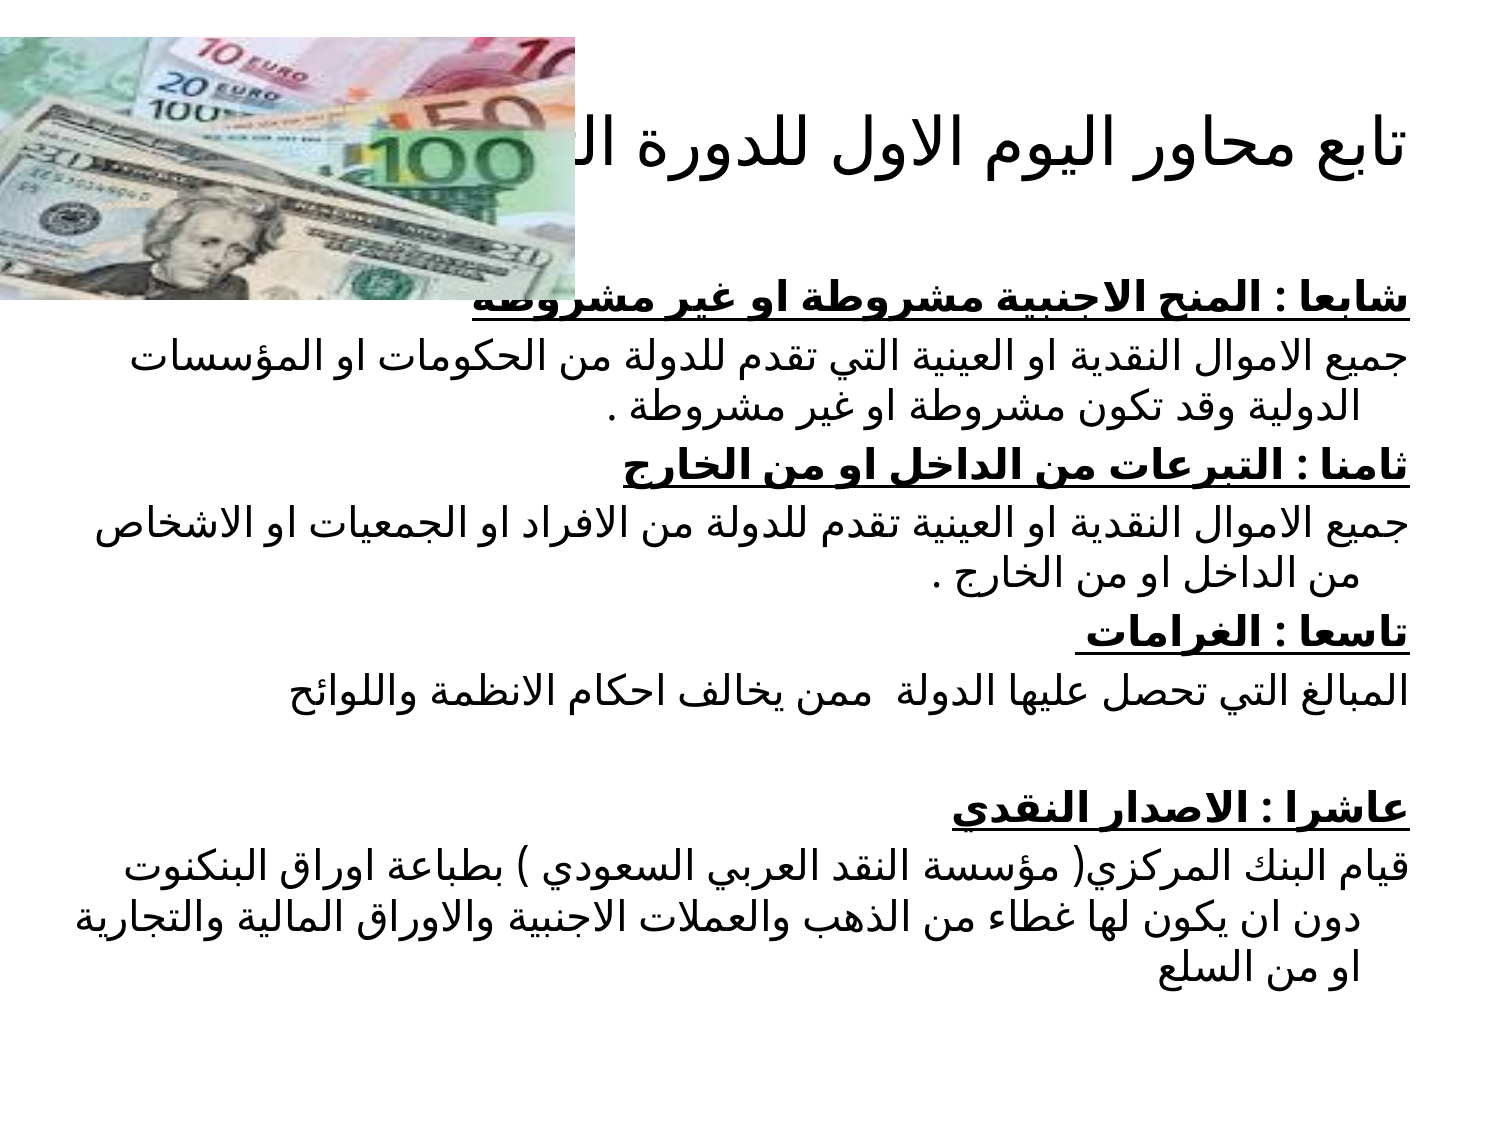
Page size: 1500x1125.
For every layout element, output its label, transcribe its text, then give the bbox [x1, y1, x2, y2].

picture [0, 37, 576, 301]
list شابعا : المنح الاجنبية مشروطة او غير مشروطة جميع الاموال النقدية او العينية التي تقدم للدولة من الحكومات او المؤسسات الدولية وقد تكون مشروطة او غير مشروطة . ثامنا : التبرعات من الداخل او من الخارج جميع الاموال النقدية او العينية تقدم للدولة من الافراد او الجمعيات او الاشخاص من الداخل او من الخارج . تاسعا : الغرامات المبالغ التي تحصل عليها الدولة ممن يخالف احكام الانظمة واللوائح عاشرا : الاصدار النقدي قيام البنك المركزي( مؤسسة النقد العربي السعودي ) بطباعة اوراق البنكنوت دون ان يكون لها غطاء من الذهب والعملات الاجنبية والاوراق المالية والتجارية او من السلع [37, 262, 1425, 1005]
title تابع محاور اليوم الاول للدورة التدريبية [579, 45, 1425, 233]
